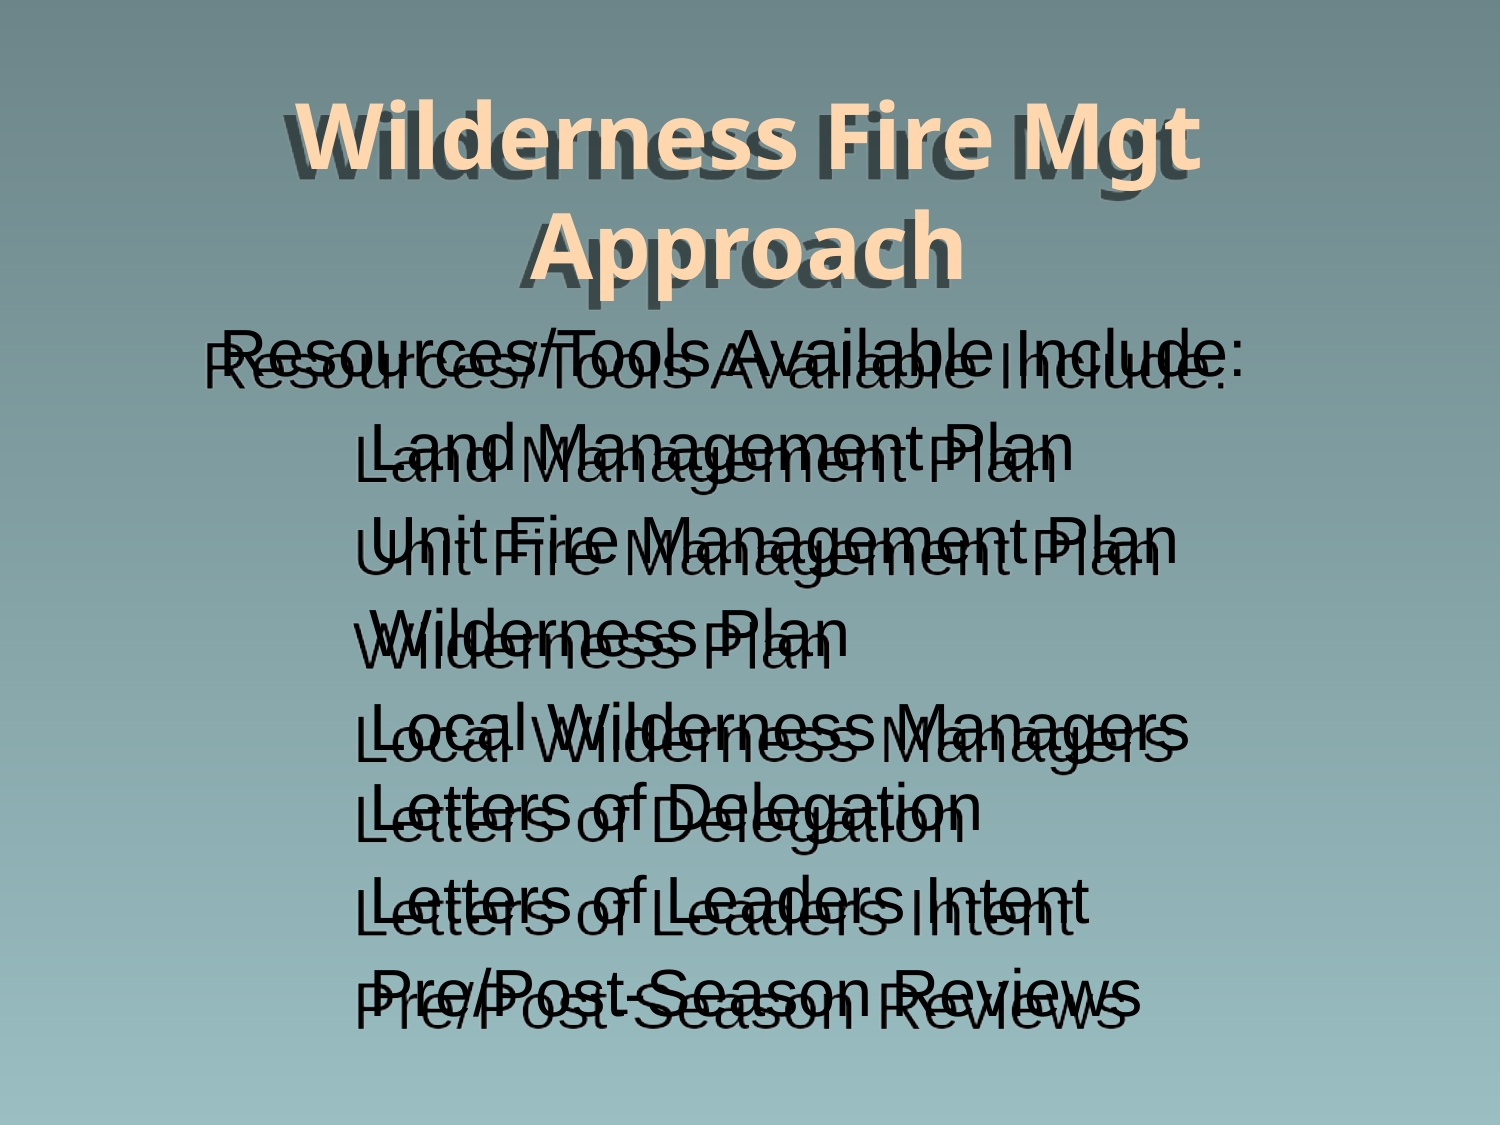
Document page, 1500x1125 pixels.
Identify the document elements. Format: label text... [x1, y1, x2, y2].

title Wilderness Fire Mgt Approach [112, 72, 1388, 302]
subtitle Resources/Tools Available Include: Land Management Plan Unit Fire Management Plan Wilderness Plan Local Wilderness Managers Letters of Delegation Letters of Leaders Intent Pre/Post-Season Reviews [54, 302, 1454, 1087]
